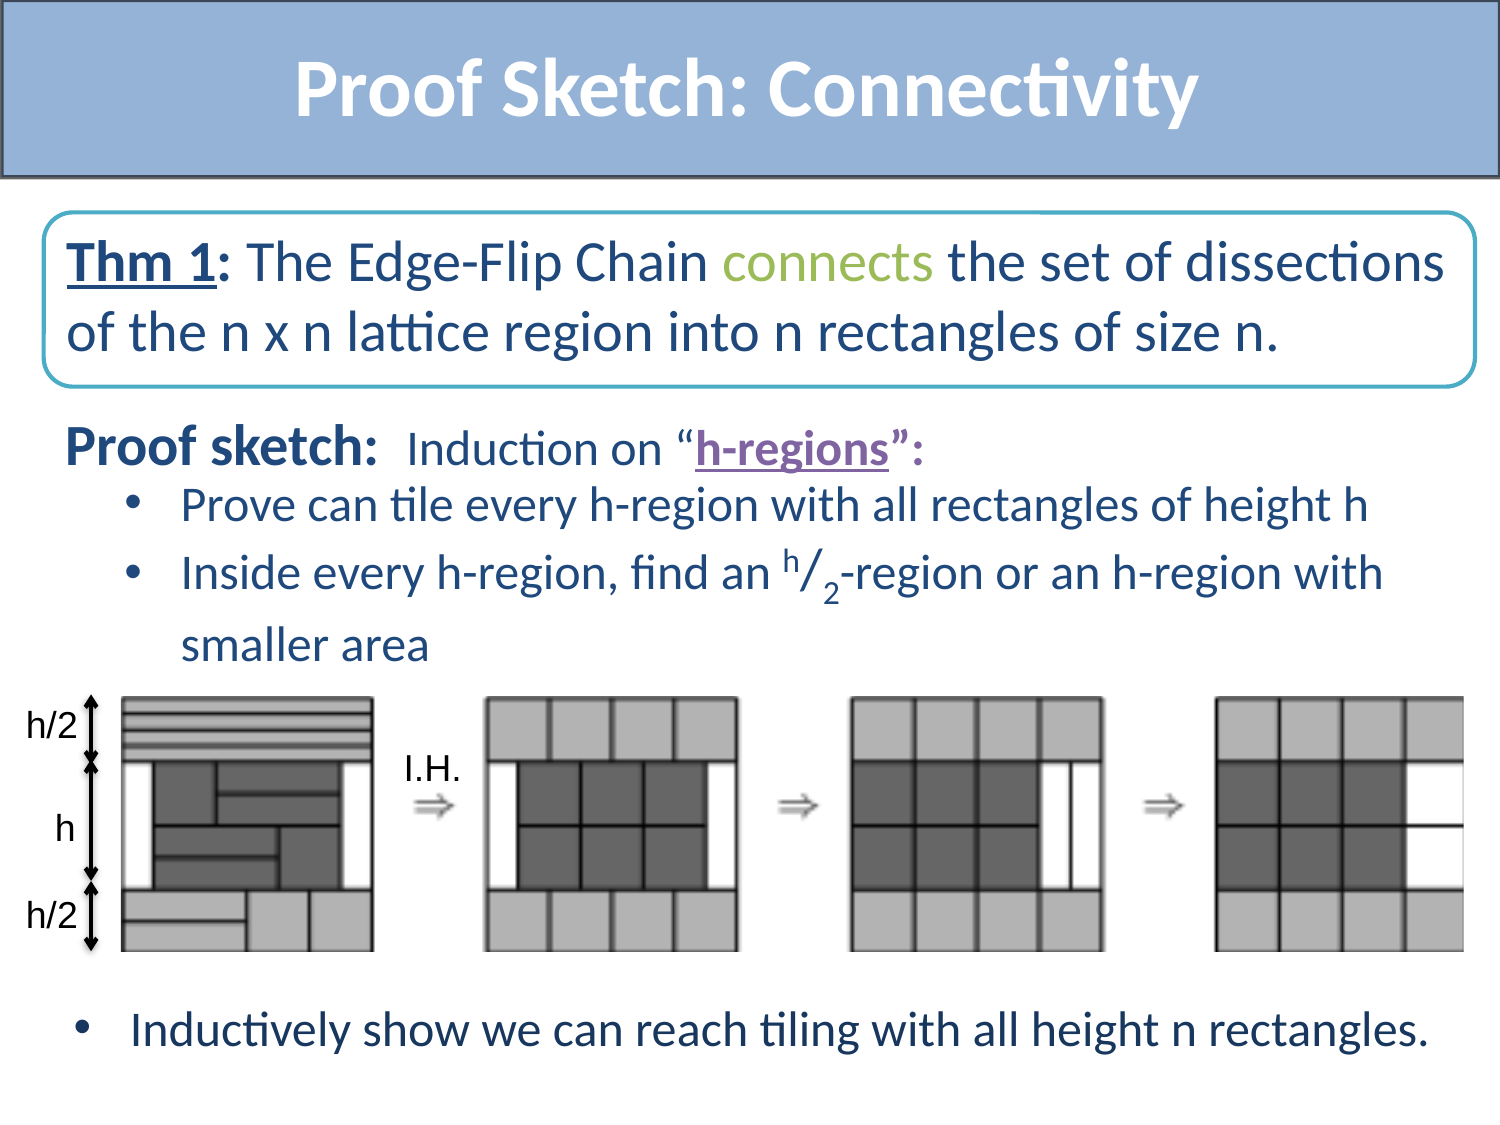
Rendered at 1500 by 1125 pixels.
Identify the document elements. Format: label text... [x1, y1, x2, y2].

text_box Thm 1: The Edge-Flip Chain connects the set of dissections of the n x n lattice region into n rectangles of size n. [60, 199, 1475, 386]
text_box h/2 [11, 883, 86, 943]
text_box [41, 213, 60, 386]
text_box h [40, 796, 86, 857]
text_box Inductively show we can reach tiling with all height n rectangles. [58, 988, 1446, 1064]
text_box Prove can tile every h-region with all rectangles of height h Inside every h-region, find an h/2-region or an h-region with smaller area [56, 437, 1488, 750]
text_box Proof Sketch: Connectivity [294, 32, 1202, 133]
text_box [1, 0, 1500, 178]
text_box Proof sketch: Induction on “h-regions”: [58, 386, 1490, 543]
text_box h/2 [11, 693, 93, 754]
picture [120, 696, 1465, 952]
